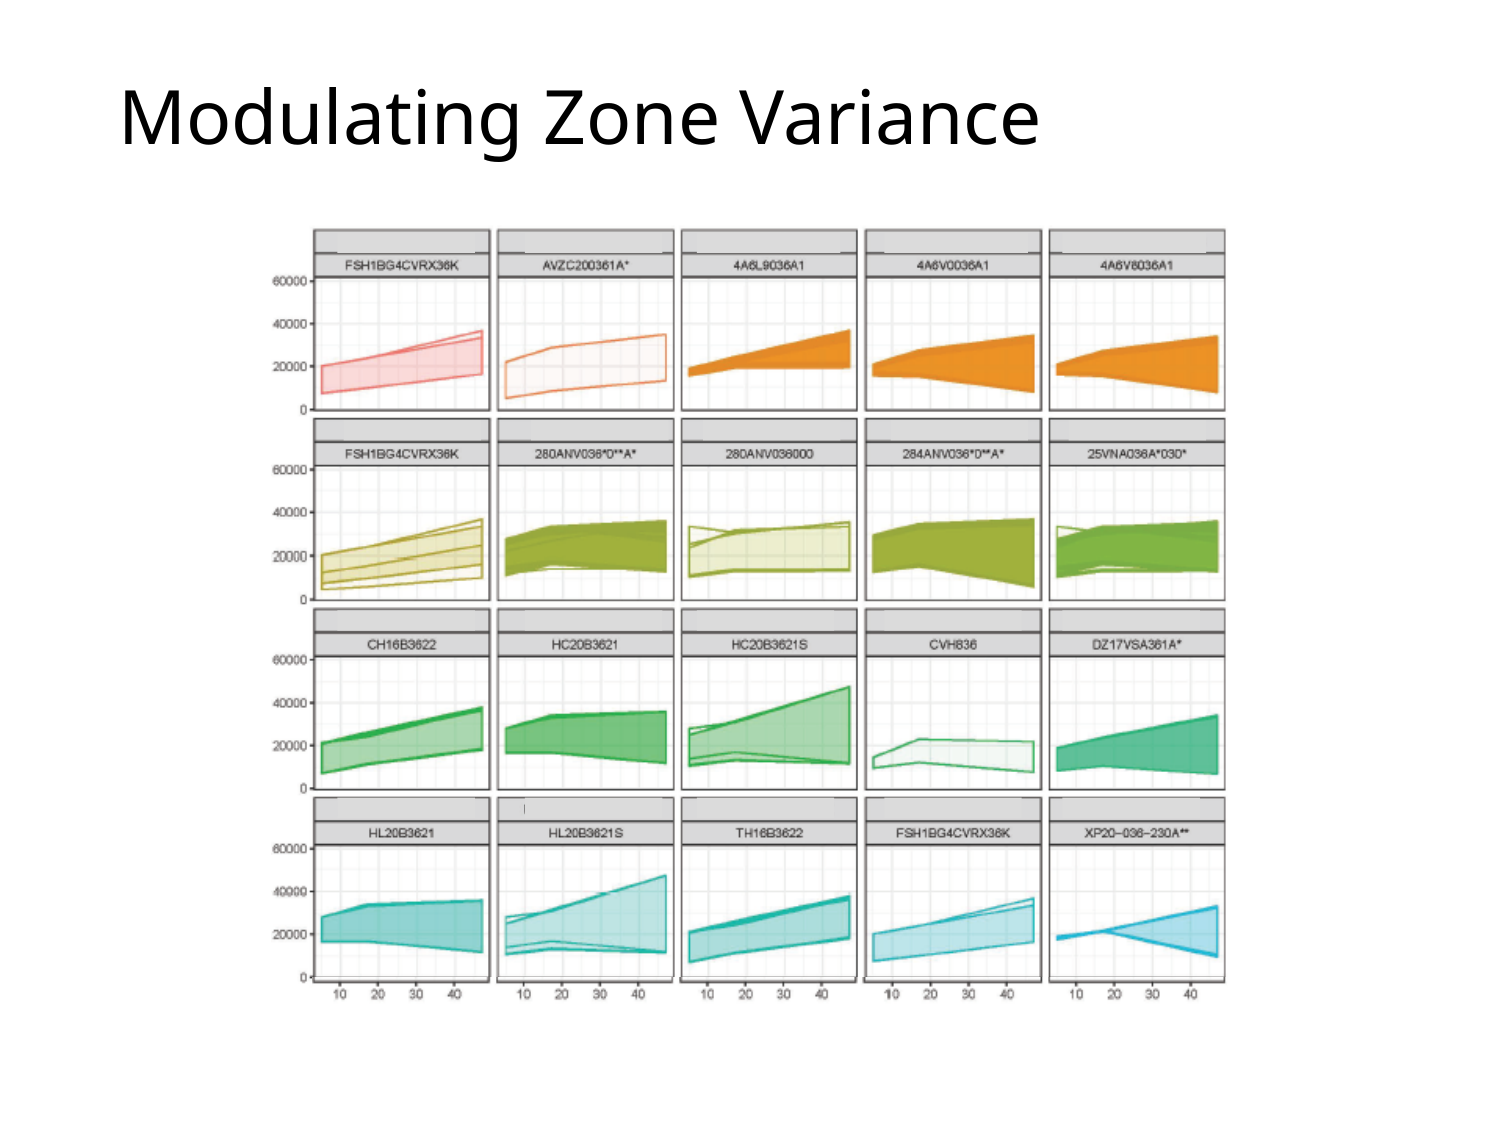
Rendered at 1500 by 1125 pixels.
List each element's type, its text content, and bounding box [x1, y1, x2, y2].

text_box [271, 221, 1229, 1010]
title Modulating Zone Variance [103, 45, 1397, 195]
